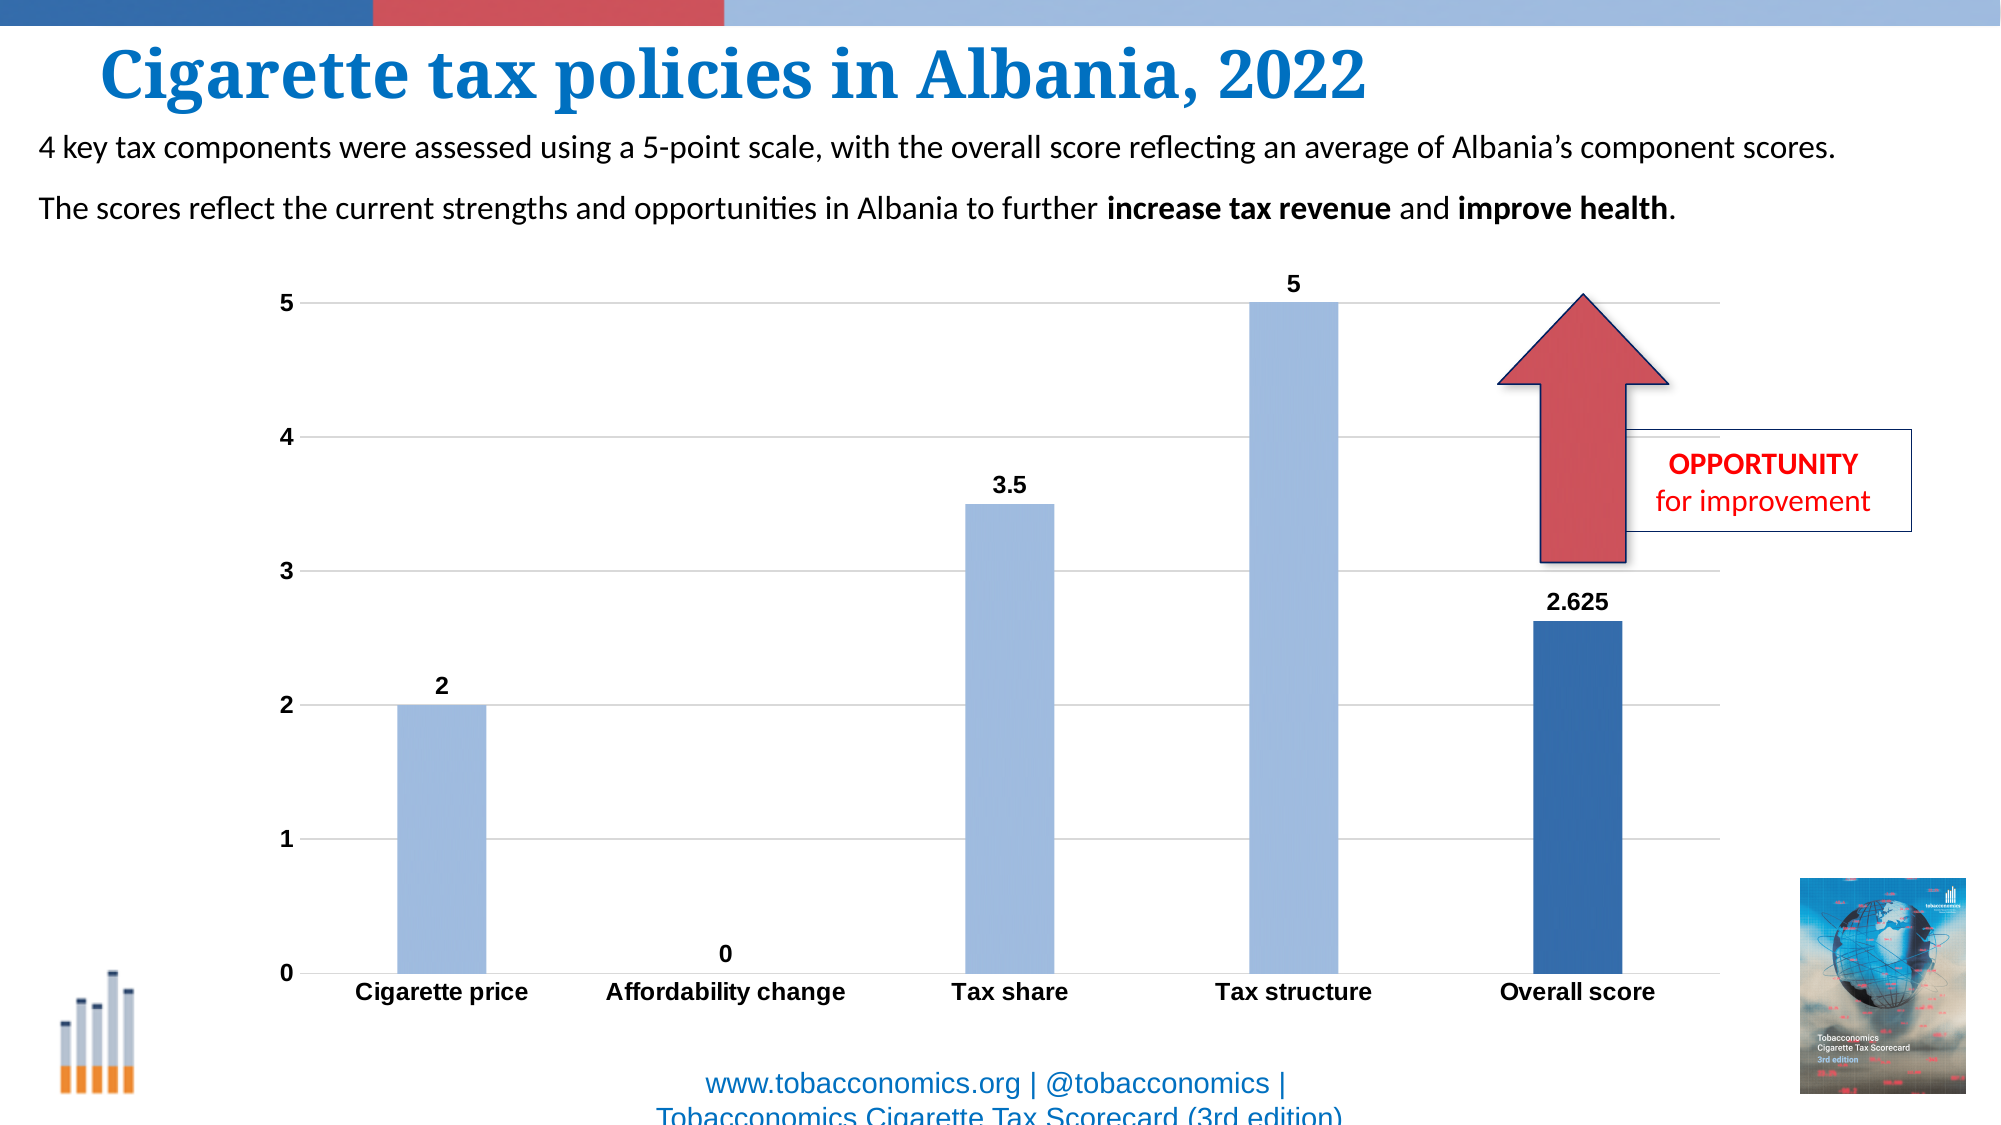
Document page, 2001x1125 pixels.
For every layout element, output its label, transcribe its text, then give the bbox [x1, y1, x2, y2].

chart [249, 270, 1751, 1021]
text_box The scores reflect the current strengths and opportunities in Albania to further increase tax revenue and improve health. [38, 178, 1962, 234]
picture [0, 942, 183, 1125]
title Cigarette tax policies in Albania, 2022 [99, 37, 1900, 112]
picture [0, 0, 2000, 26]
text_box OPPORTUNITY for improvement [1754, 429, 1912, 532]
text_box 4 key tax components were assessed using a 5-point scale, with the overall score reflecting an average of Albania’s component scores. [38, 117, 2000, 159]
picture [1799, 878, 1966, 1094]
text_box www.tobacconomics.org | @tobacconomics | Tobacconomics Cigarette Tax Scorecard (3rd edition) [349, 1057, 1651, 1125]
